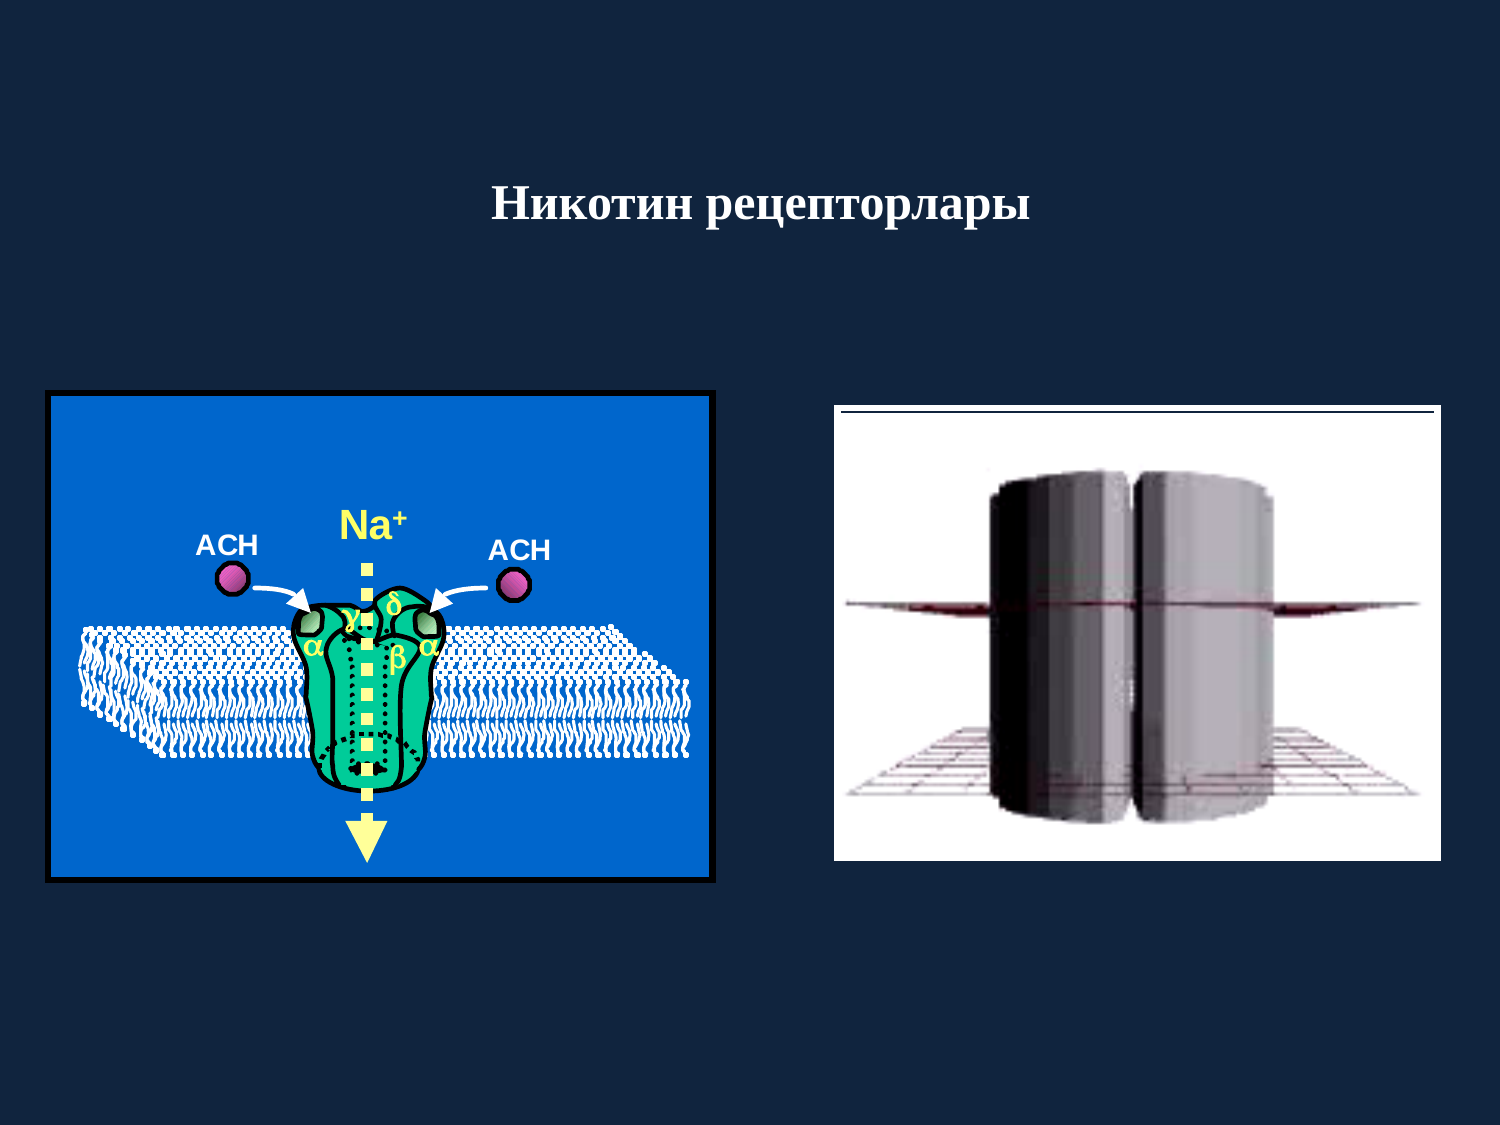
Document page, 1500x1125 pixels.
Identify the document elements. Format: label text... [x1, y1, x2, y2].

title Никотин рецепторлары [123, 162, 1399, 350]
picture [74, 487, 696, 876]
text_box [48, 392, 713, 881]
text_box [837, 408, 1438, 412]
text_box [837, 412, 1438, 857]
